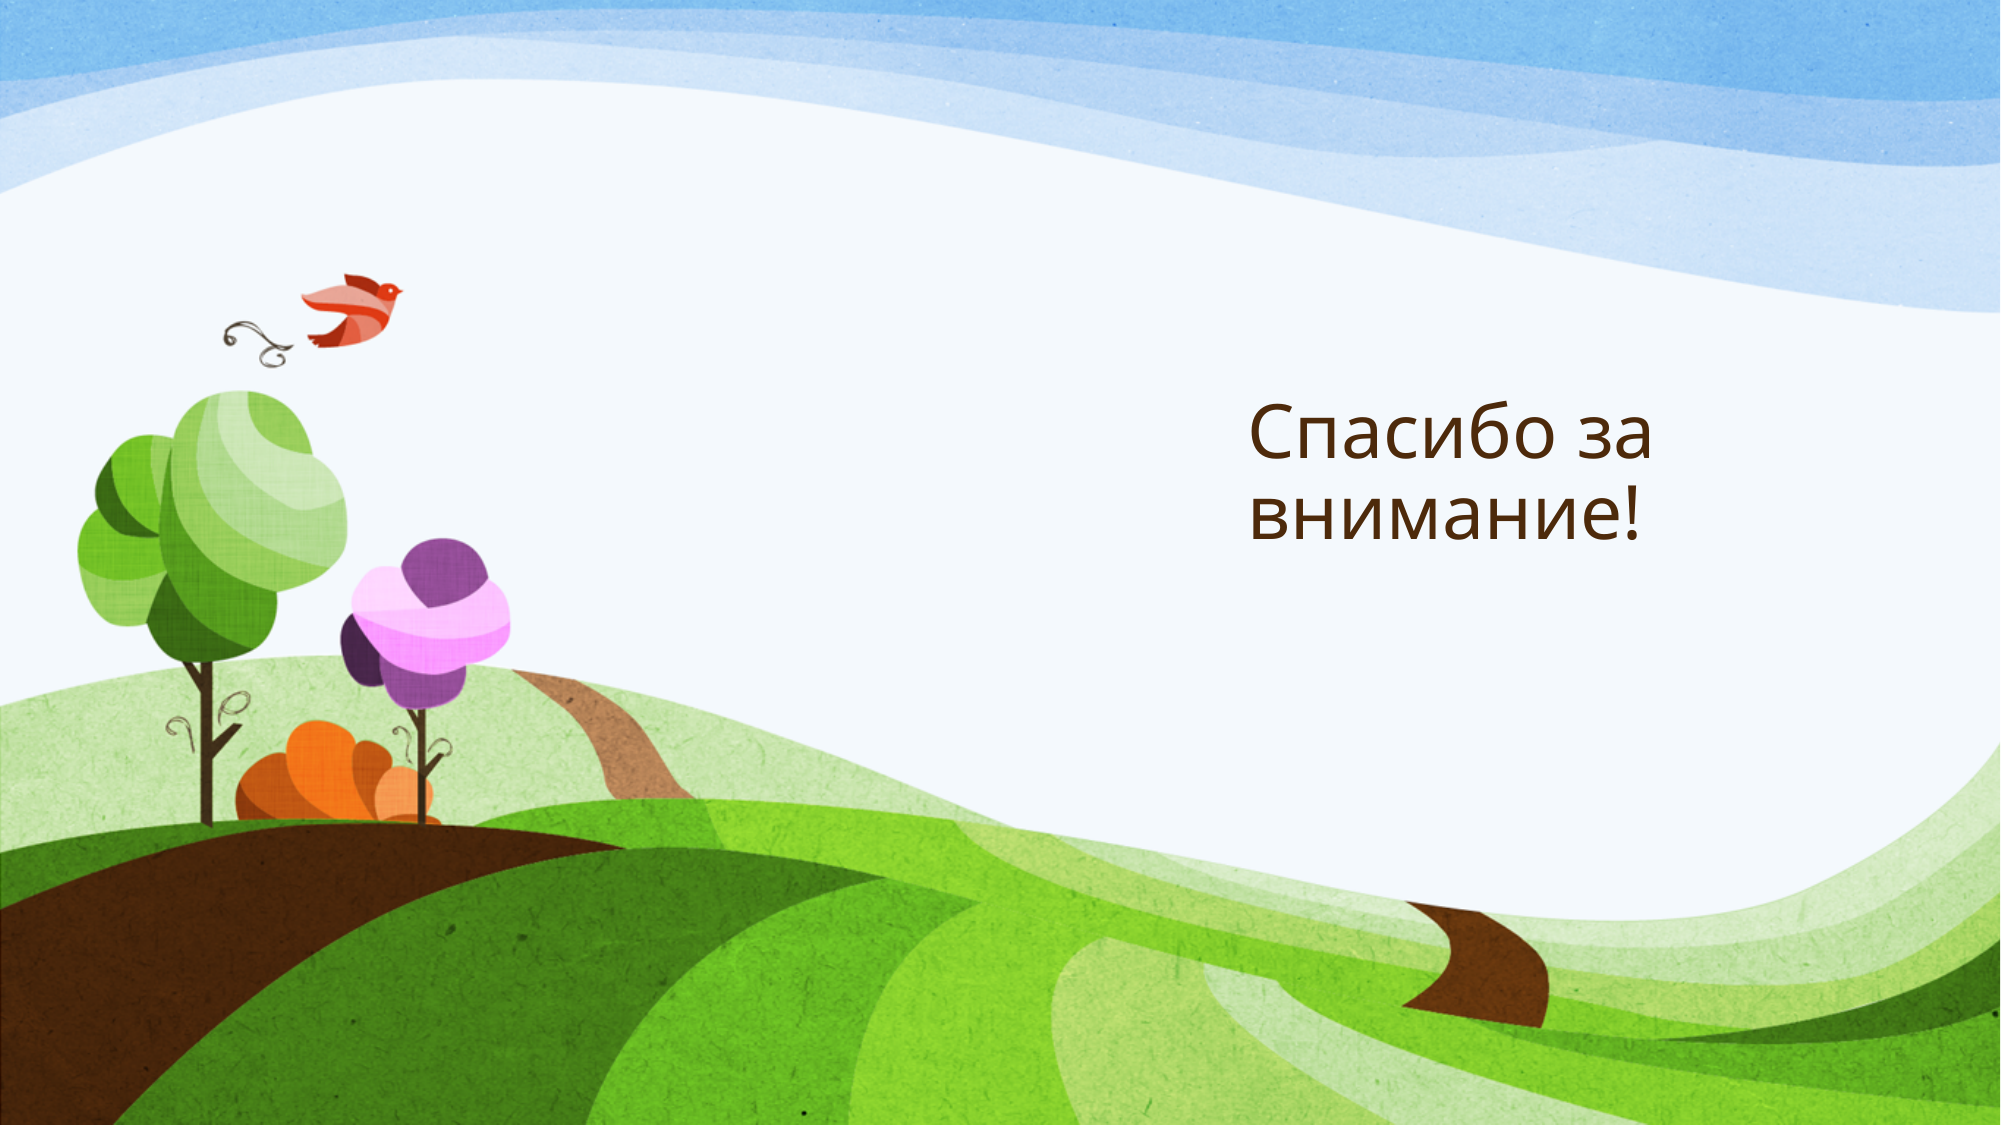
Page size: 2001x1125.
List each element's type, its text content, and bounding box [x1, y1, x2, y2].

picture [0, 0, 2001, 1125]
title Спасибо за внимание! [1232, 218, 1863, 564]
